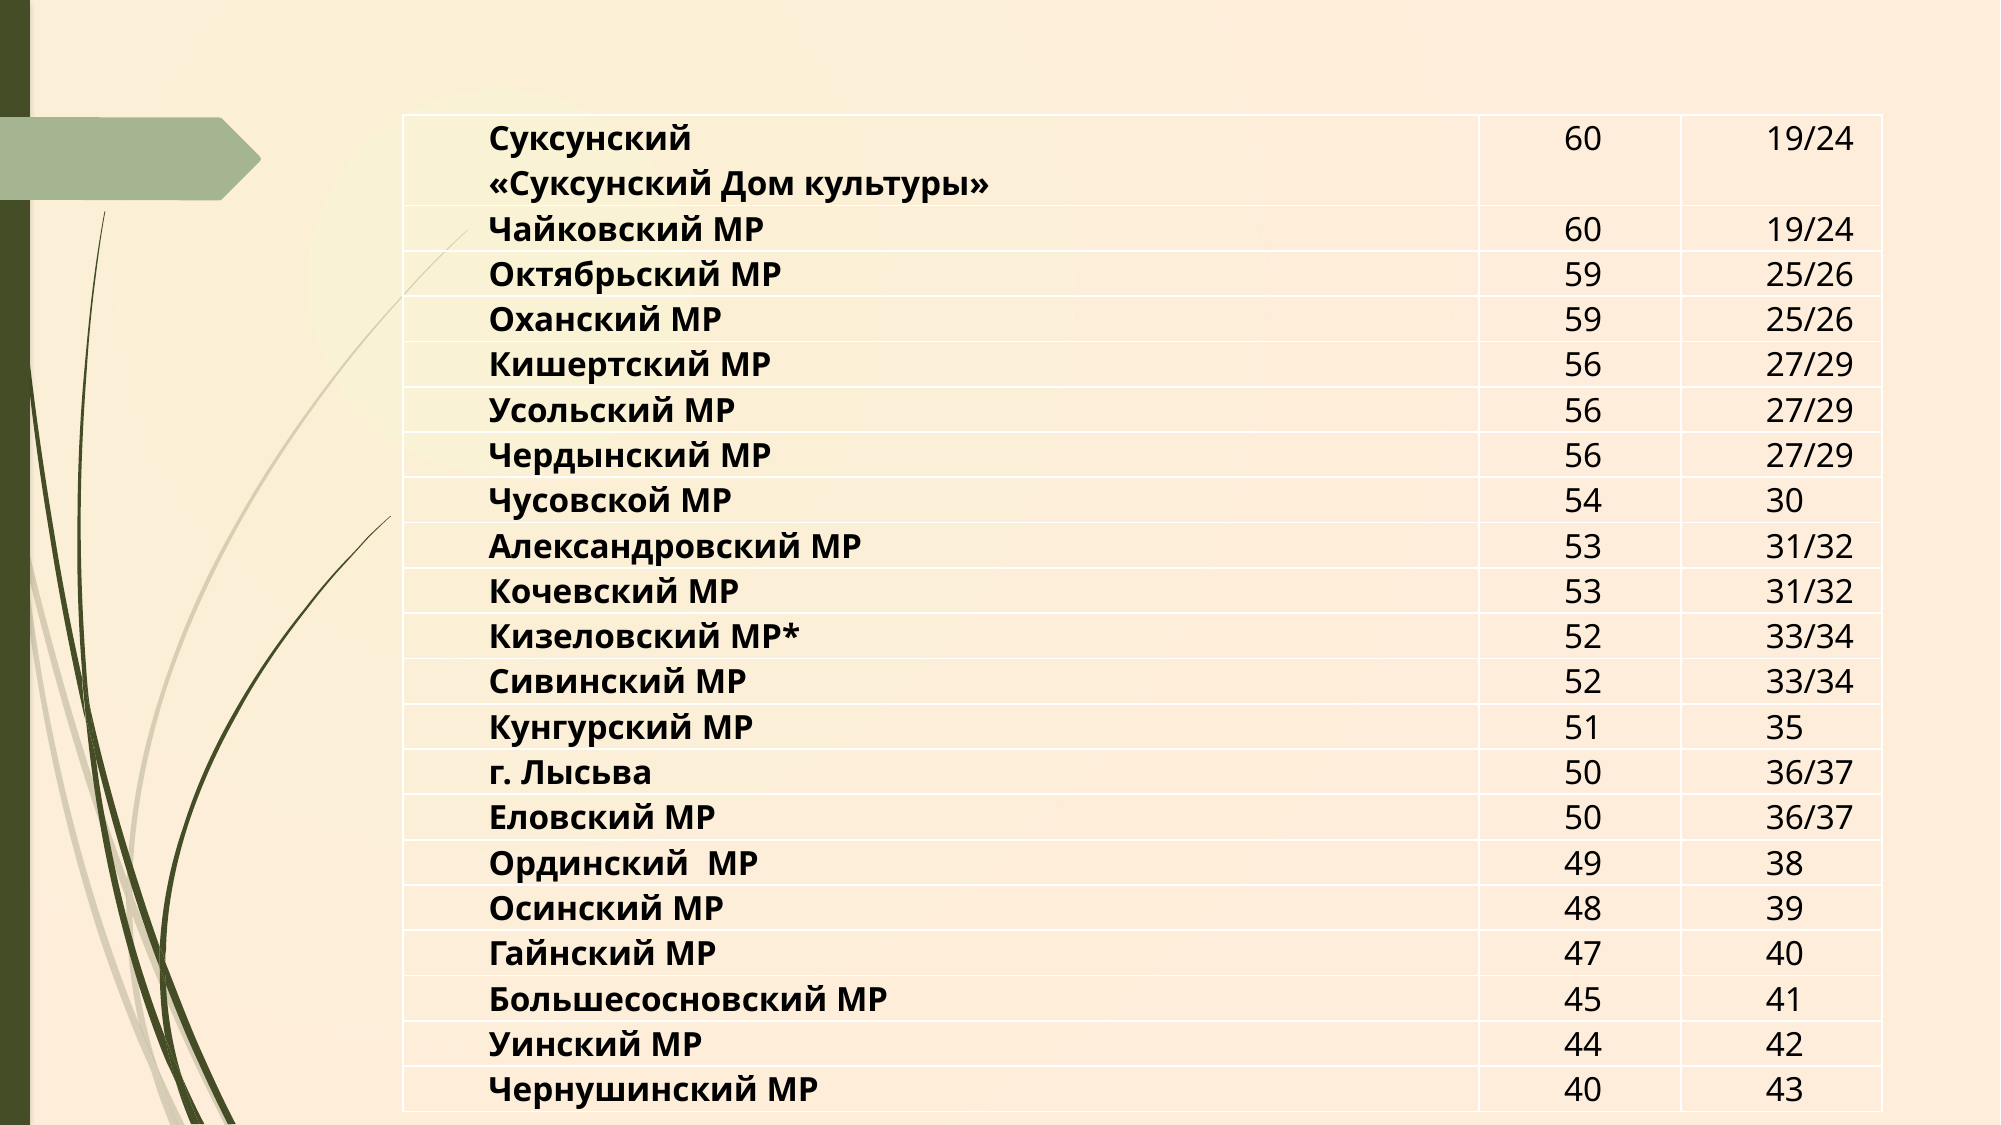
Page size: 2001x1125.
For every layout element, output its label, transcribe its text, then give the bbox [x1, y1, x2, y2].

table_cell Уинский МР [404, 1022, 1478, 1065]
table_cell 45 [1480, 976, 1680, 1020]
table_cell 50 [1480, 795, 1680, 839]
table_cell 31/32 [1682, 569, 1881, 612]
table_cell 27/29 [1682, 388, 1881, 431]
table_cell Осинский МР [404, 886, 1478, 929]
table_cell 30 [1682, 478, 1881, 522]
table_cell 44 [1480, 1022, 1680, 1065]
table_cell 31/32 [1682, 523, 1881, 567]
table_cell 56 [1480, 388, 1680, 431]
table_cell 52 [1480, 659, 1680, 703]
table_cell Кишертский МР [404, 342, 1478, 386]
table_cell 41 [1682, 976, 1881, 1020]
table_cell 36/37 [1682, 795, 1881, 839]
table_cell 19/24 [1682, 206, 1881, 250]
table_cell Еловский МР [404, 795, 1478, 839]
table_cell 35 [1682, 705, 1881, 748]
table_cell 47 [1480, 931, 1680, 975]
table_cell 50 [1480, 750, 1680, 793]
table_cell 43 [1682, 1067, 1881, 1111]
table_header 19/24 [1682, 116, 1881, 205]
table_header Суксунский «Суксунский Дом культуры» [404, 116, 1478, 205]
table_cell 60 [1480, 206, 1680, 250]
table_cell 56 [1480, 342, 1680, 386]
table_cell 27/29 [1682, 342, 1881, 386]
table_cell Оханский МР [404, 297, 1478, 341]
table_cell Кунгурский МР [404, 705, 1478, 748]
table_cell 33/34 [1682, 614, 1881, 658]
table_cell Кизеловский МР* [404, 614, 1478, 658]
table_cell 38 [1682, 841, 1881, 884]
table_cell 39 [1682, 886, 1881, 929]
table_cell 53 [1480, 569, 1680, 612]
table_cell г. Лысьва [404, 750, 1478, 793]
table_cell 51 [1480, 705, 1680, 748]
table_cell Сивинский МР [404, 659, 1478, 703]
table_cell 40 [1682, 931, 1881, 975]
table_cell 53 [1480, 523, 1680, 567]
table_cell 42 [1682, 1022, 1881, 1065]
table_cell Чернушинский МР [404, 1067, 1478, 1111]
table_cell 54 [1480, 478, 1680, 522]
table_cell 25/26 [1682, 252, 1881, 295]
table_cell 27/29 [1682, 433, 1881, 476]
table_cell 40 [1480, 1067, 1680, 1111]
table_cell 52 [1480, 614, 1680, 658]
table_cell Александровский МР [404, 523, 1478, 567]
table_cell Октябрьский МР [404, 252, 1478, 295]
table_cell Кочевский МР [404, 569, 1478, 612]
table_cell 56 [1480, 433, 1680, 476]
table_cell 48 [1480, 886, 1680, 929]
table_cell 36/37 [1682, 750, 1881, 793]
table_cell Большесосновский МР [404, 976, 1478, 1020]
table_cell Чайковский МР [404, 206, 1478, 250]
table_cell Усольский МР [404, 388, 1478, 431]
table_cell 33/34 [1682, 659, 1881, 703]
table_cell 49 [1480, 841, 1680, 884]
table_cell 59 [1480, 297, 1680, 341]
table_cell Чердынский МР [404, 433, 1478, 476]
table_cell 59 [1480, 252, 1680, 295]
table_cell Чусовской МР [404, 478, 1478, 522]
table_cell 25/26 [1682, 297, 1881, 341]
table_cell Ординский МР [404, 841, 1478, 884]
table_header 60 [1480, 116, 1680, 205]
table_cell Гайнский МР [404, 931, 1478, 975]
